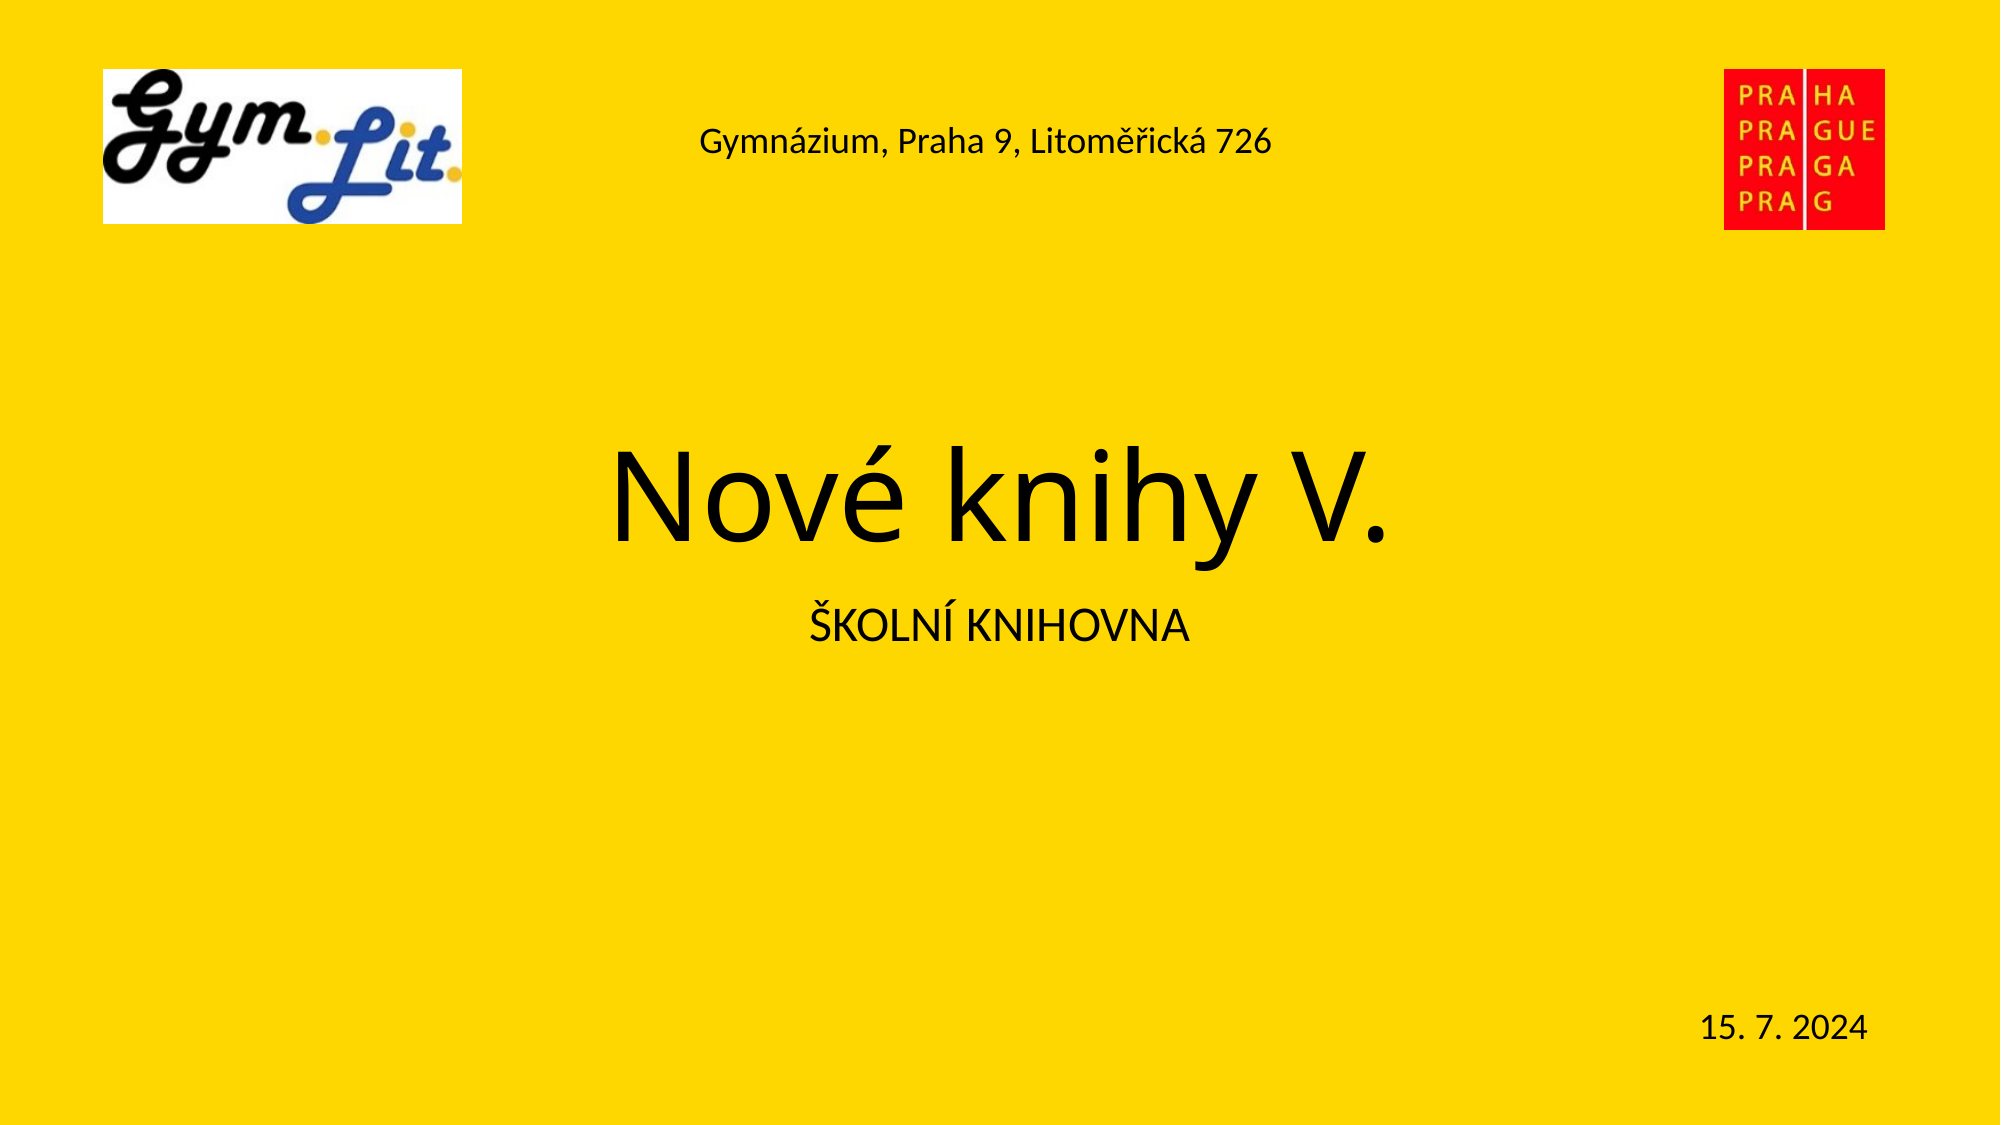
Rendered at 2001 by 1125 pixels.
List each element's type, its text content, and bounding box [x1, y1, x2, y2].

title Nové knihy V. [249, 184, 1750, 576]
subtitle ŠKOLNÍ KNIHOVNA [249, 590, 1750, 863]
text_box Gymnázium, Praha 9, Litoměřická 726 [684, 108, 1288, 169]
text_box 15. 7. 2024 [1684, 994, 1883, 1055]
picture [1724, 69, 1885, 230]
picture [103, 69, 462, 224]
